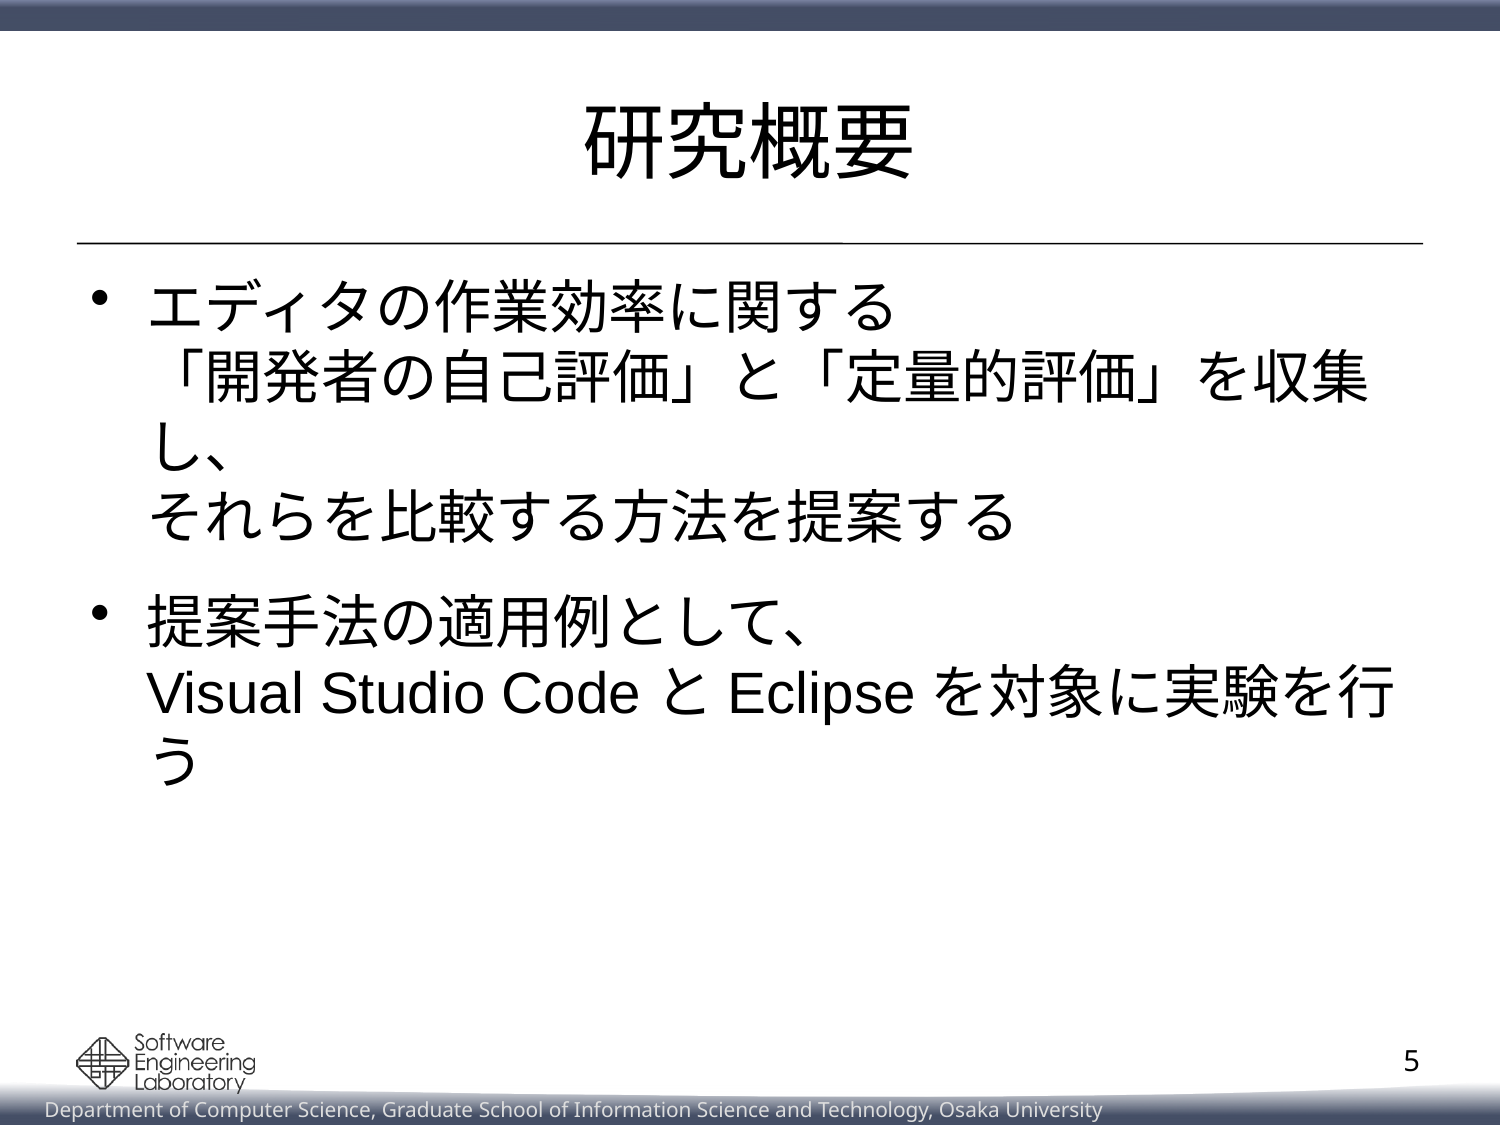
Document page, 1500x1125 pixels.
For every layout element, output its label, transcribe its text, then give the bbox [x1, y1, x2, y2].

picture [0, 1033, 1500, 1125]
list エディタの作業効率に関する 「開発者の自己評価」と「定量的評価」を収集し、 それらを比較する方法を提案する 提案手法の適用例として、 Visual Studio CodeとEclipseを対象に実験を行う [74, 262, 1426, 1006]
slide_number 5 [1246, 1034, 1436, 1083]
picture [0, 0, 1500, 31]
title 研究概要 [74, 44, 1424, 233]
